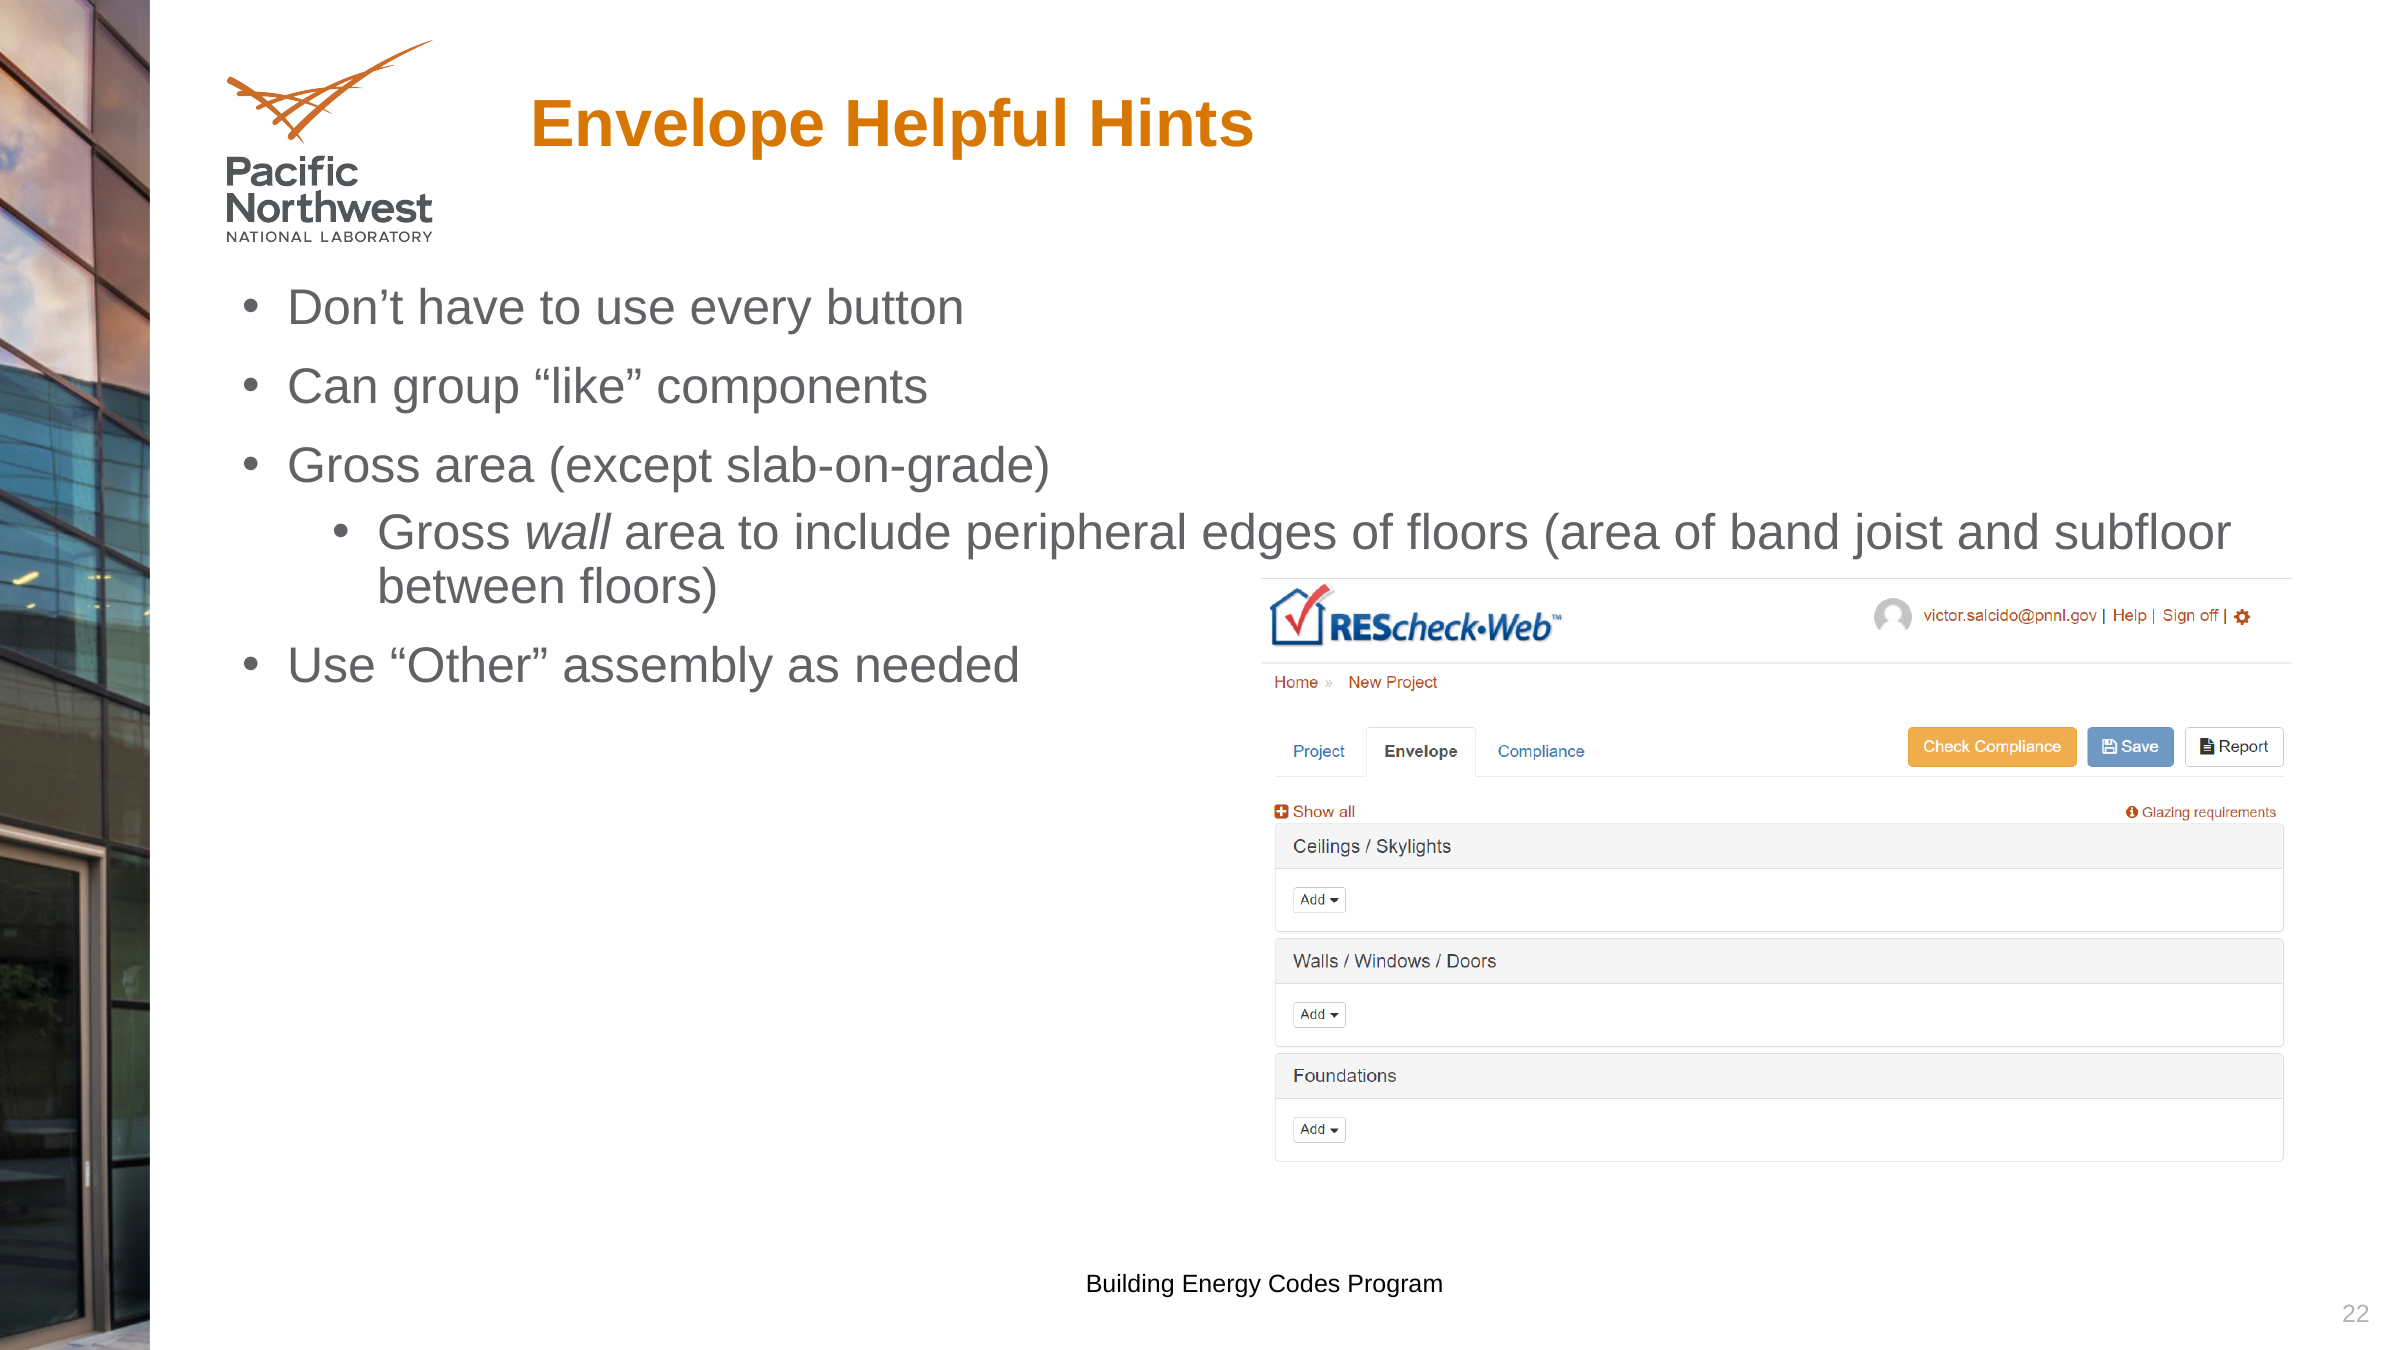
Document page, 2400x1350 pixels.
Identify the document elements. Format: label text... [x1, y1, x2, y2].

picture [0, 0, 149, 1350]
slide_number 22 [2295, 1275, 2370, 1350]
text_box Envelope Helpful Hints [529, 79, 2099, 160]
text_box Don’t have to use every button Can group “like” components Gross area (except slab-on-grade) Gross wall area to include peripheral edges of floors (area of band joist and subfloor between floors) Use “Other” assembly as needed [227, 274, 2296, 894]
picture [225, 38, 435, 244]
text_box Building Energy Codes Program [1027, 1252, 1503, 1313]
picture [1261, 578, 2292, 1169]
